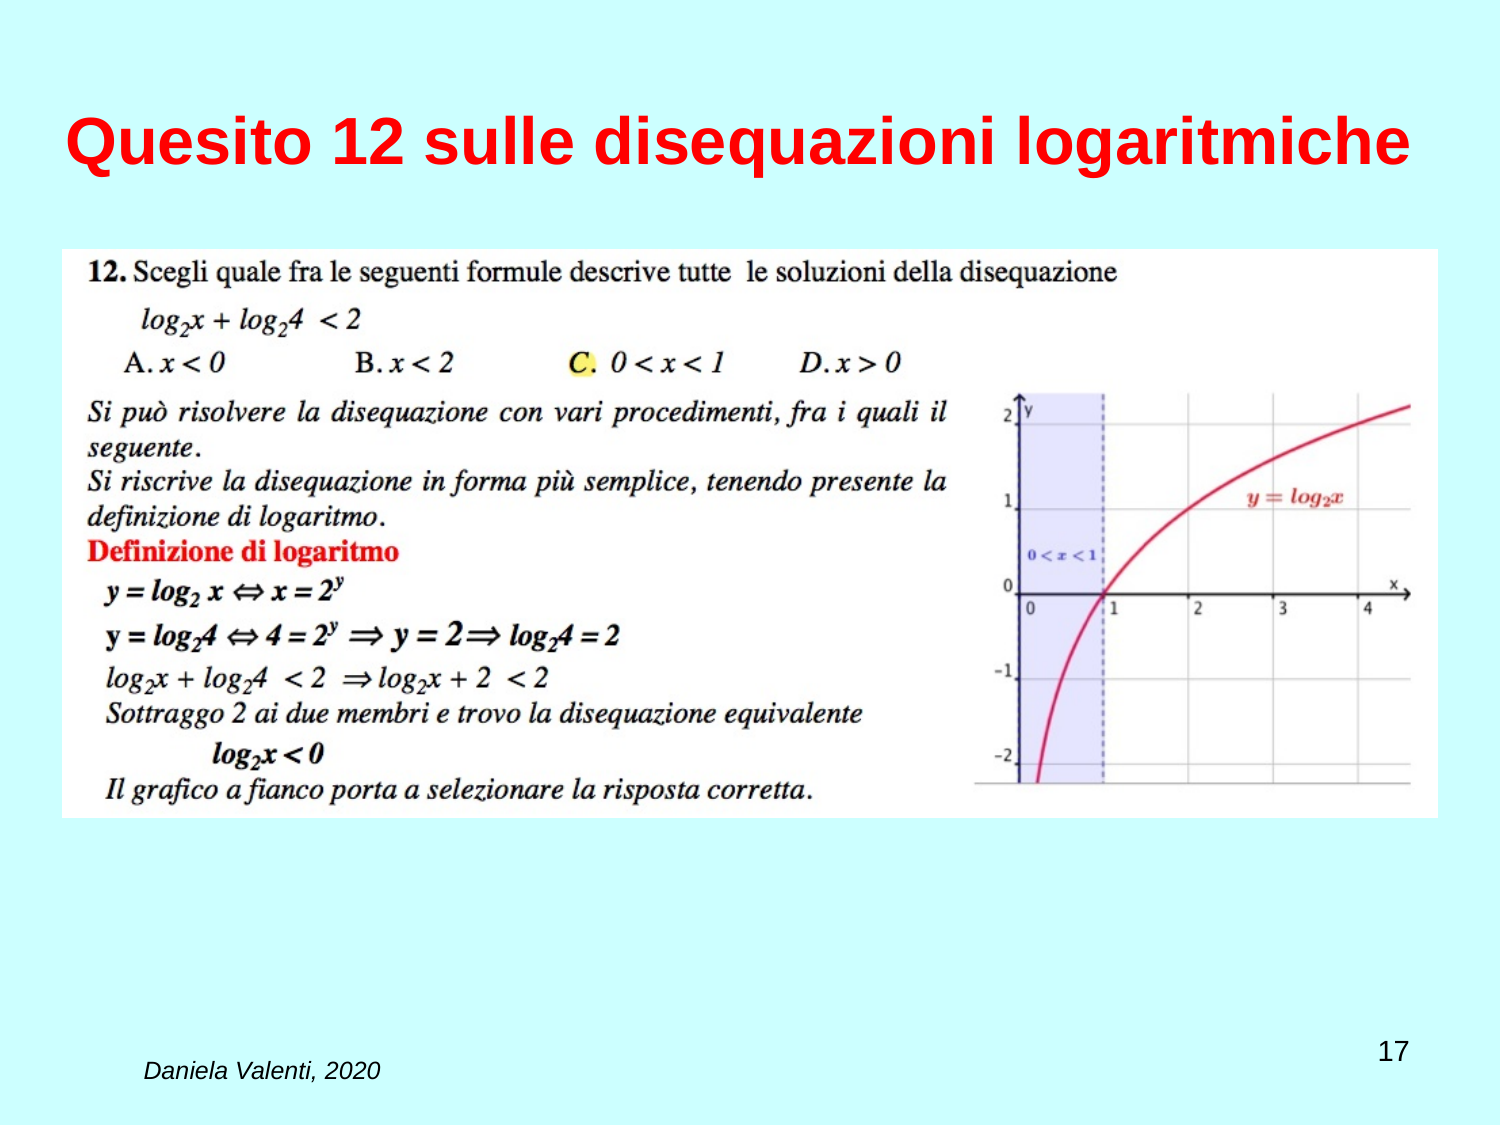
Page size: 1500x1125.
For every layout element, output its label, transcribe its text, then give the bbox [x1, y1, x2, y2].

footer Daniela Valenti, 2020 [24, 1046, 501, 1125]
picture [61, 249, 1439, 818]
title Quesito 12 sulle disequazioni logaritmiche [50, 62, 1463, 213]
slide_number 17 [1074, 1024, 1426, 1103]
